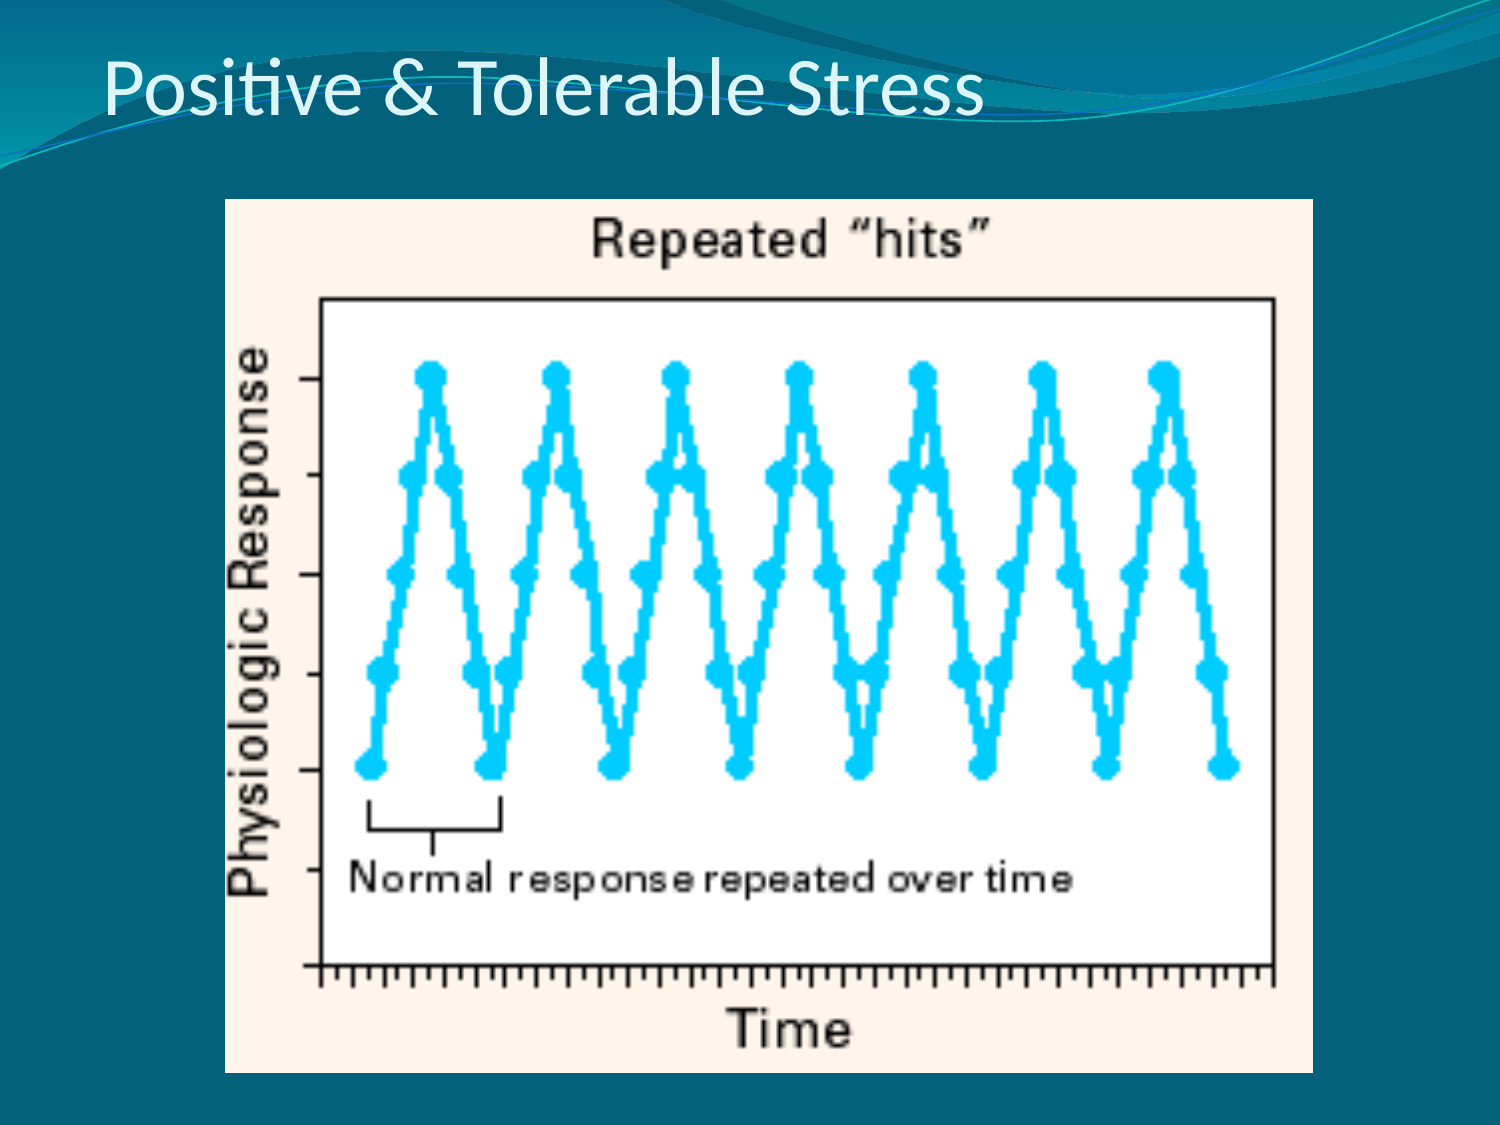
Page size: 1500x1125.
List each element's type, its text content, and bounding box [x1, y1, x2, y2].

text_box Positive & Tolerable Stress [87, 24, 1413, 188]
picture [226, 200, 1312, 1072]
